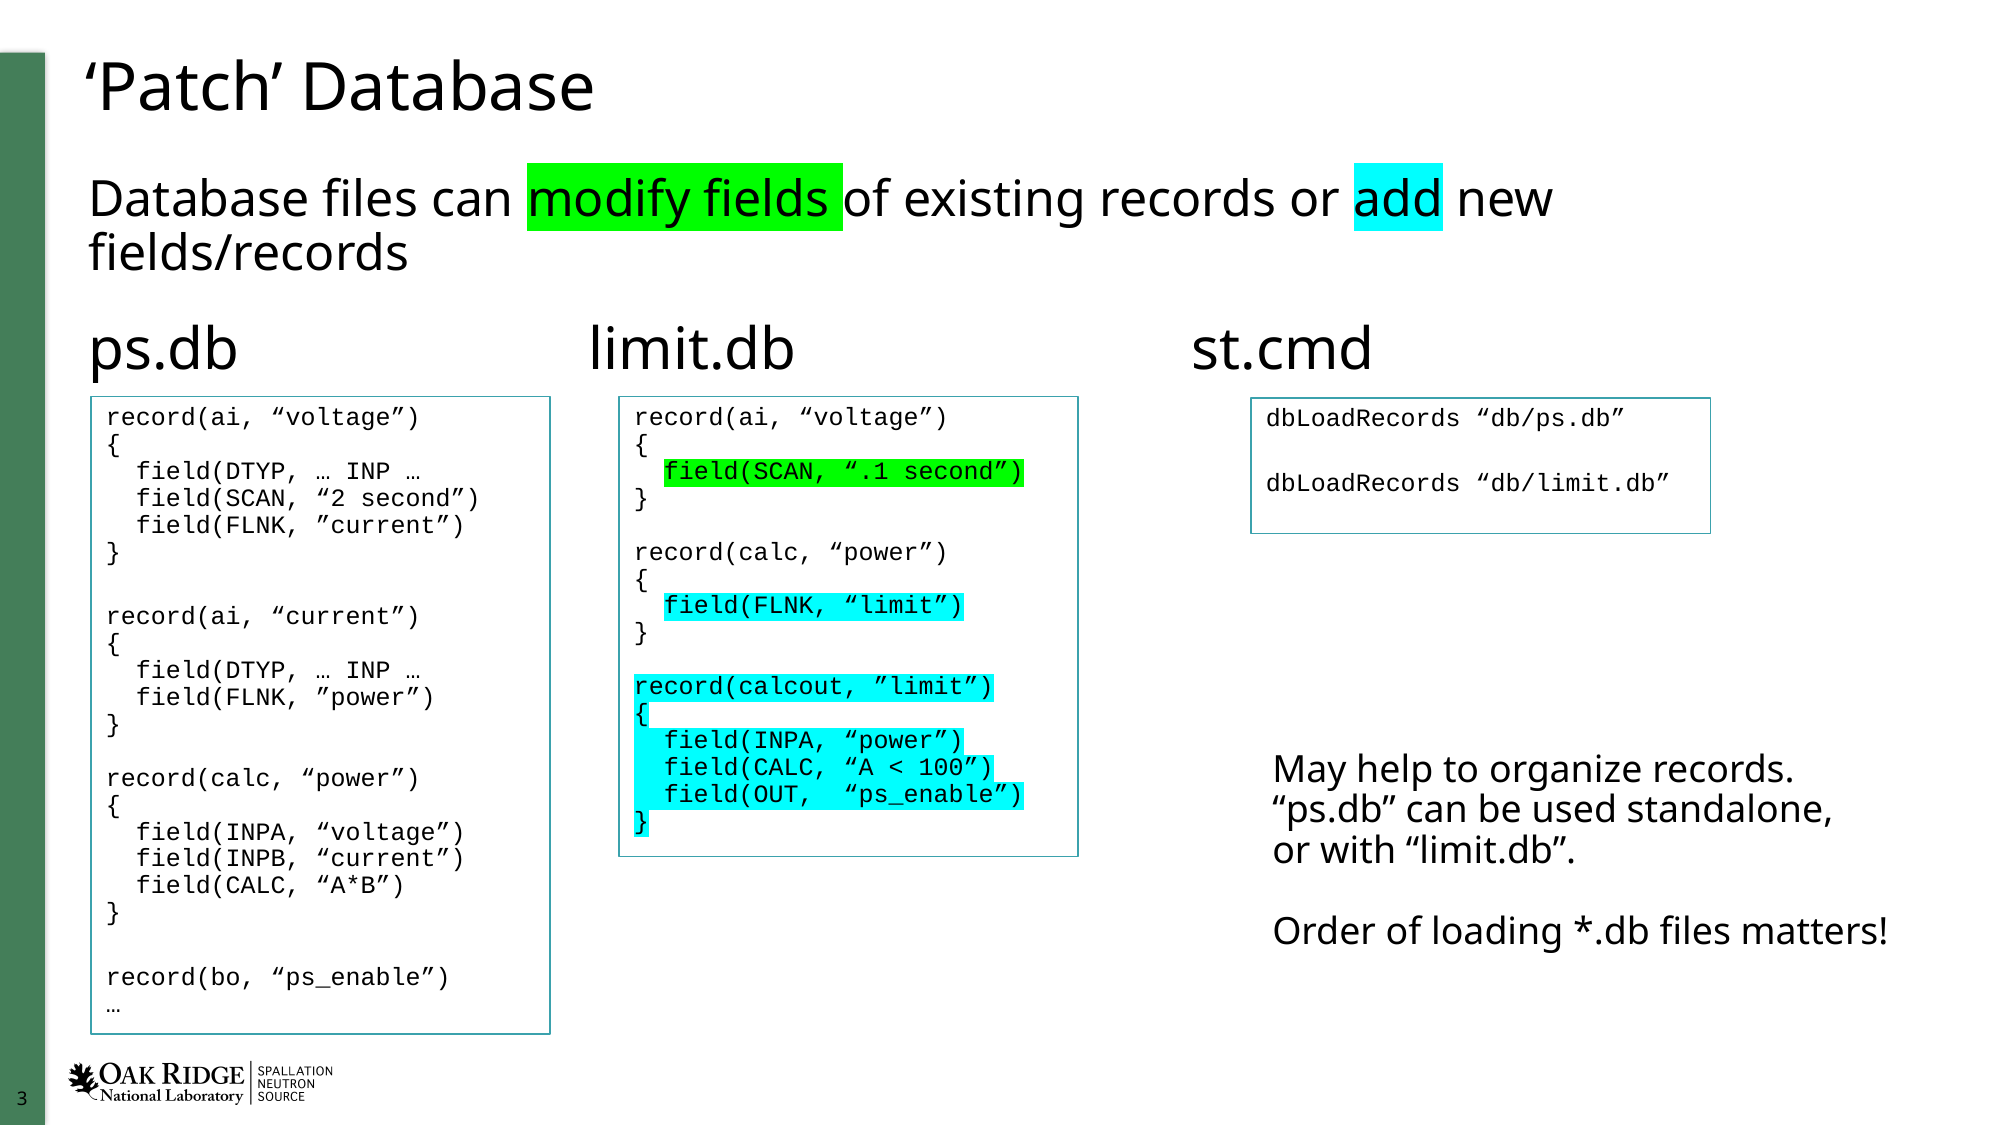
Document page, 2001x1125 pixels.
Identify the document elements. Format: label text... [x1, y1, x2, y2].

list Database files can modify fields of existing records or add new fields/records ps.db limit.db st.cmd [73, 165, 1663, 407]
picture [66, 1058, 334, 1108]
text_box record(ai, “voltage”) { field(DTYP, … INP … field(SCAN, “2 second”) field(FLNK, ”current”) } record(ai, “current”) { field(DTYP, … INP … field(FLNK, ”power”) } record(calc, “power”) { field(INPA, “voltage”) field(INPB, “current”) field(CALC, “A*B”) } record(bo, “ps_enable”) … [90, 396, 551, 1035]
text_box dbLoadRecords “db/ps.db” dbLoadRecords “db/limit.db” [1250, 397, 1711, 534]
title ‘Patch’ Database [70, 44, 1946, 134]
text_box May help to organize records. “ps.db” can be used standalone, or with “limit.db”. Order of loading *.db files matters! [1257, 742, 1904, 960]
text_box record(ai, “voltage”) { field(SCAN, “.1 second”) } record(calc, “power”) { field(FLNK, “limit”) } record(calcout, ”limit”) { field(INPA, “power”) field(CALC, “A < 100”) field(OUT, “ps_enable”) } [618, 396, 1079, 857]
